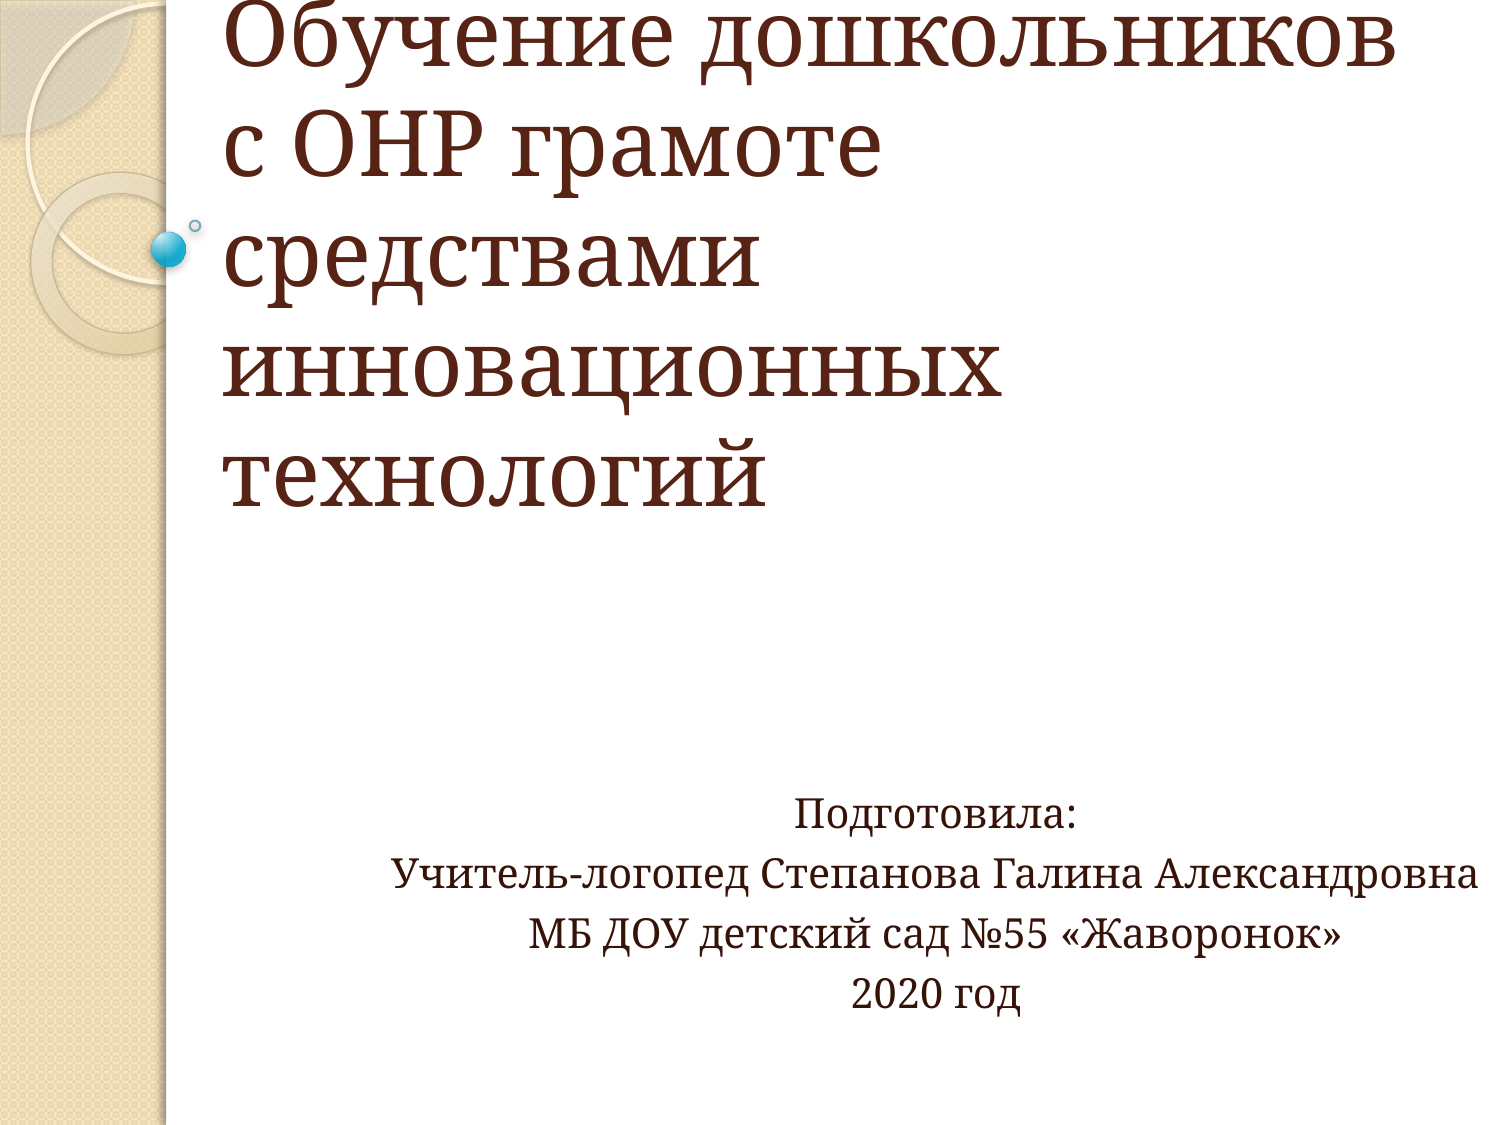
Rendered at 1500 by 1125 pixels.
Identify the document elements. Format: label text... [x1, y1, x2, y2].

subtitle Подготовила: Учитель-логопед Степанова Галина Александровна МБ ДОУ детский сад №55 «Жаворонок» 2020 год [367, 786, 1500, 1075]
title Обучение дошкольников с ОНР грамоте средствами инновационных технологий [206, 290, 1422, 533]
